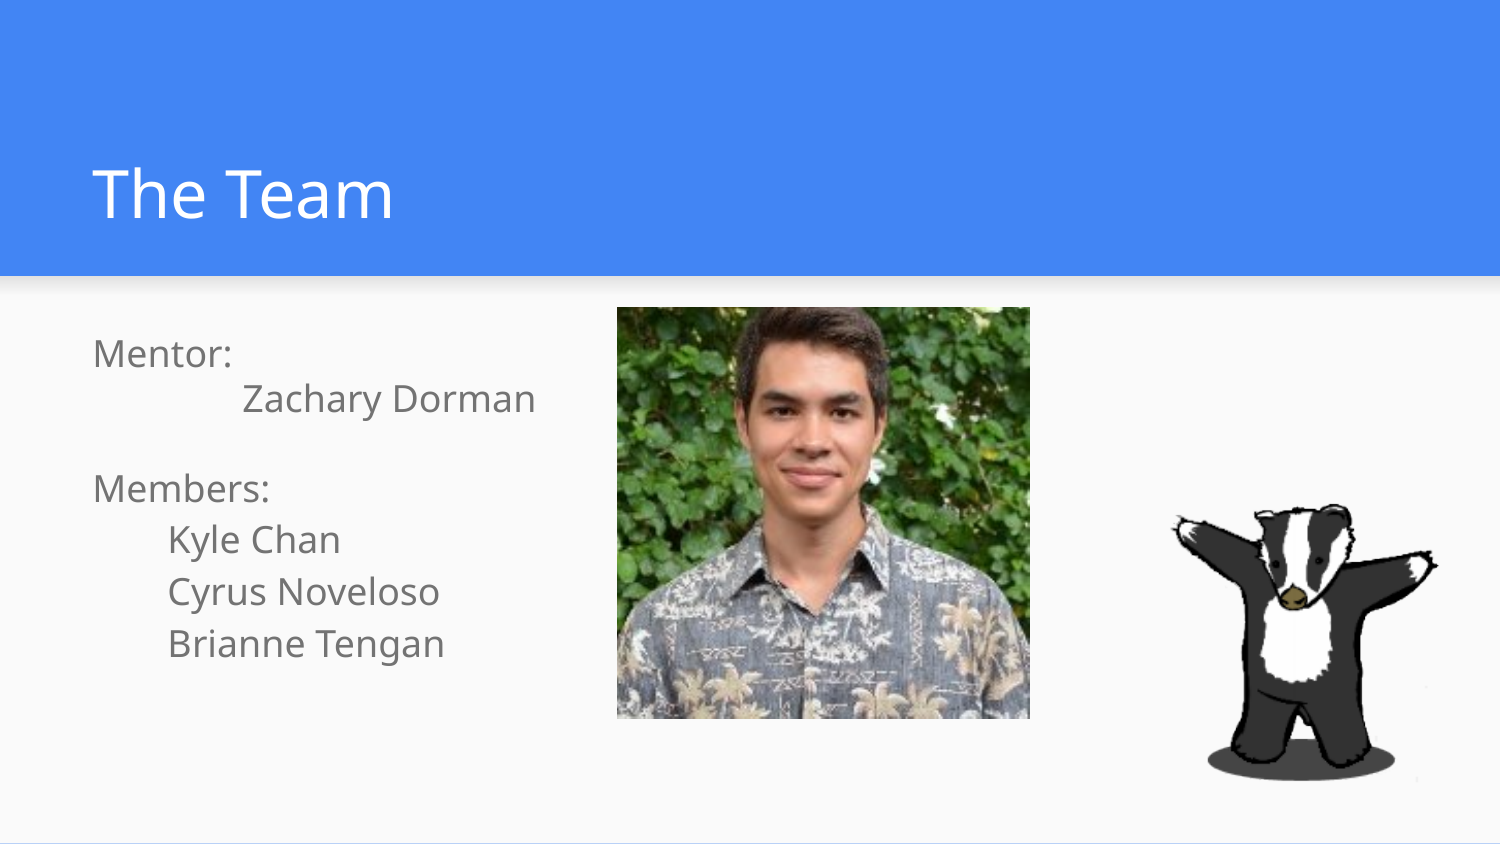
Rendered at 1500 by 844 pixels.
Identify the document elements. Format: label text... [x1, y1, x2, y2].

list Mentor: Zachary Dorman Members: Kyle Chan Cyrus Noveloso Brianne Tengan [77, 314, 1427, 760]
picture [1099, 443, 1500, 844]
title The Team [77, 121, 1427, 248]
picture [617, 306, 1030, 720]
